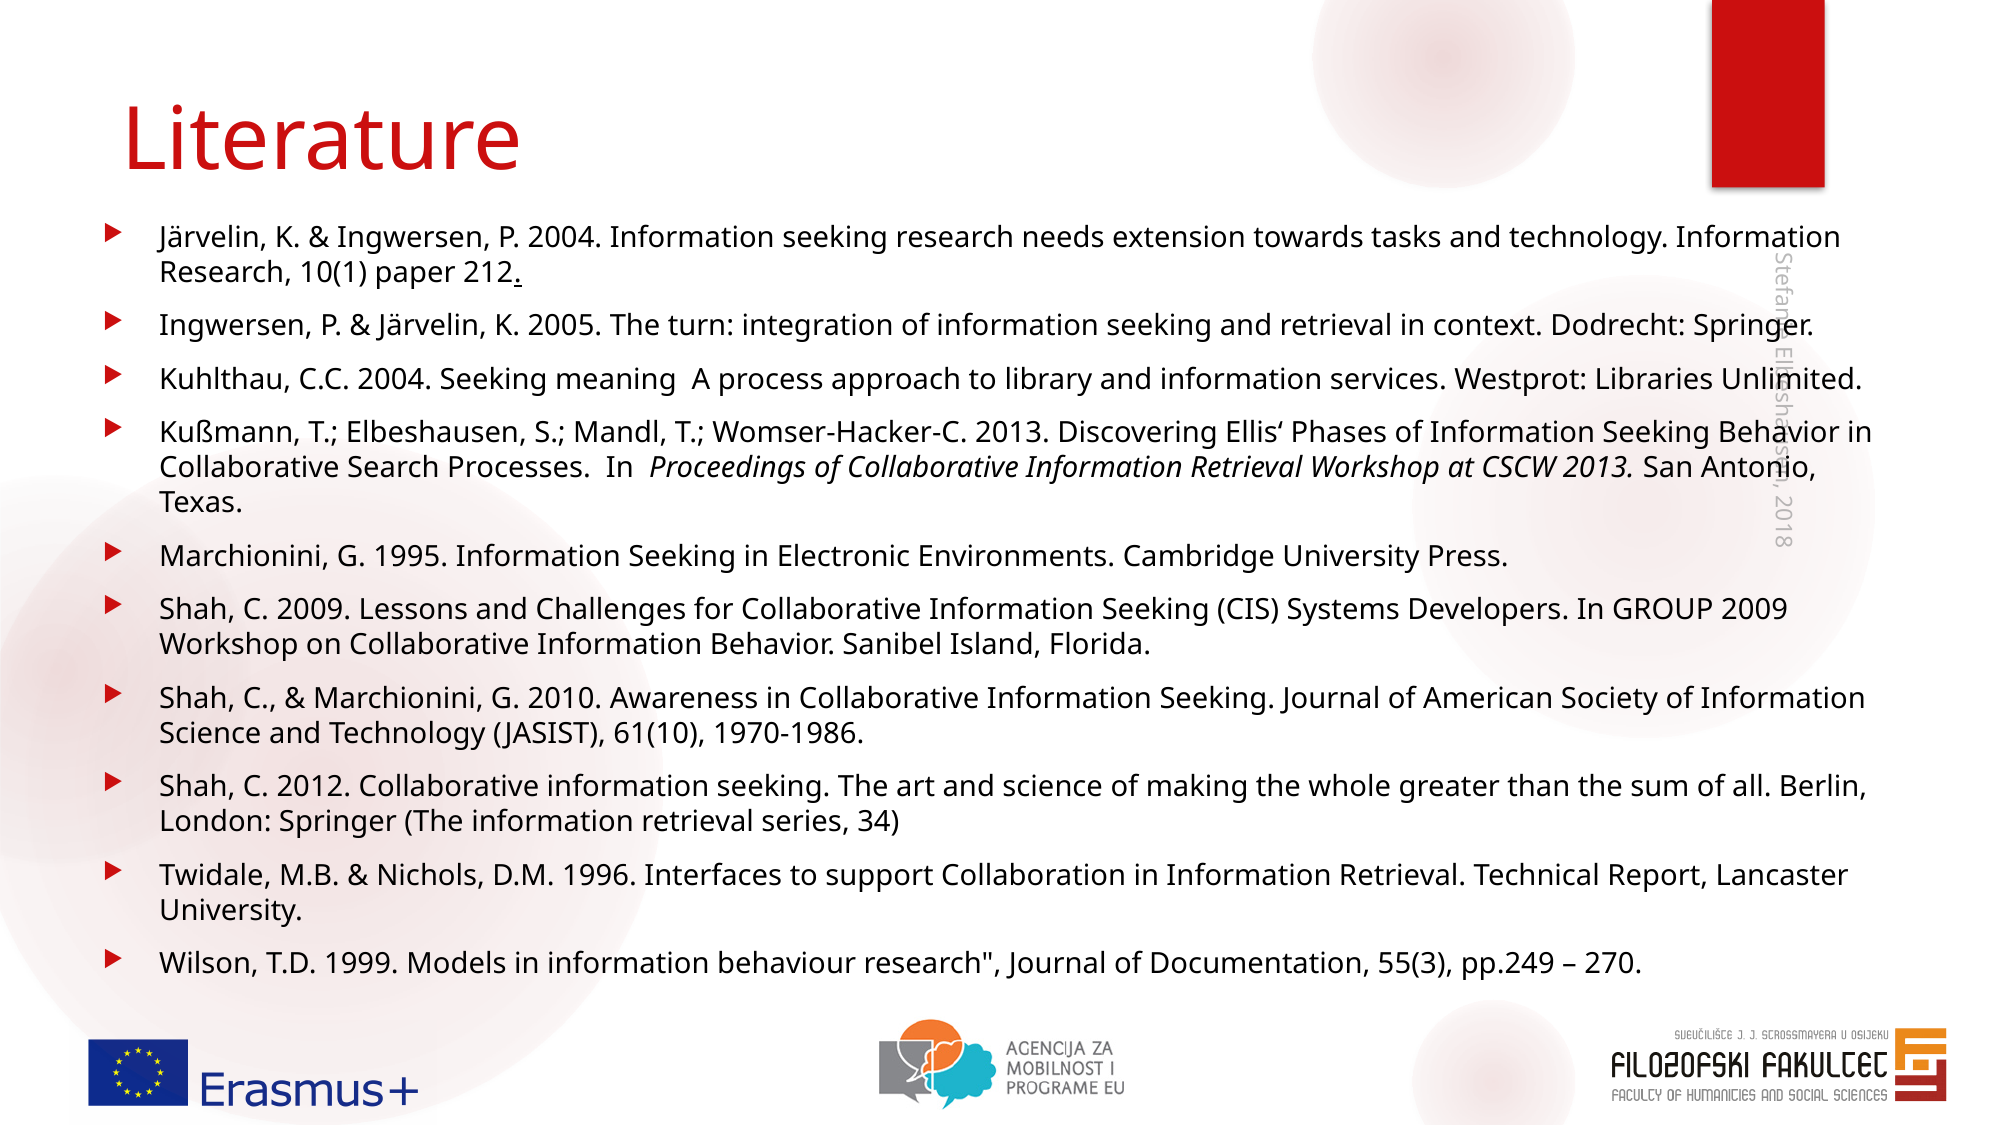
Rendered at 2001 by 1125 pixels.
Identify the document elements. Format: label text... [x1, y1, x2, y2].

footer Stefanie Elbeshausen, 2018 [1760, 237, 1811, 871]
picture [69, 1020, 437, 1125]
title Literature [106, 74, 1649, 210]
picture [1610, 1017, 1951, 1112]
list Järvelin, K. & Ingwersen, P. 2004. Information seeking research needs extension towards tasks and technology. Information Research, 10(1) paper 212. Ingwersen, P. & Järvelin, K. 2005. The turn: integration of information seeking and retrieval in context. Dodrecht: Springer. Kuhlthau, C.C. 2004. Seeking meaning A process approach to library and information services. Westprot: Libraries Unlimited. Kußmann, T.; Elbeshausen, S.; Mandl, T.; Womser-Hacker-C. 2013. Discovering Ellis‘ Phases of Information Seeking Behavior in Collaborative Search Processes. In Proceedings of Collaborative Information Retrieval Workshop at CSCW 2013. San Antonio, Texas. Marchionini, G. 1995. Information Seeking in Electronic Environments. Cambridge University Press. Shah, C. 2009. Lessons and Challenges for Collaborative Information Seeking (CIS) Systems Developers. In GROUP 2009 Workshop on Collaborative Information Behavior. Sanibel Island, Florida. Shah, C., & Marchionini, G. 2010. Awareness in Collaborative Information Seeking. Journal of American Society of Information Science and Technology (JASIST), 61(10), 1970-1986. Shah, C. 2012. Collaborative information seeking. The art and science of making the whole greater than the sum of all. Berlin, London: Springer (The information retrieval series, 34) Twidale, M.B. & Nichols, D.M. 1996. Interfaces to support Collaboration in Information Retrieval. Technical Report, Lancaster University. Wilson, T.D. 1999. Models in information behaviour research", Journal of Documentation, 55(3), pp.249 – 270. [87, 210, 1891, 1002]
picture [879, 1002, 1140, 1125]
